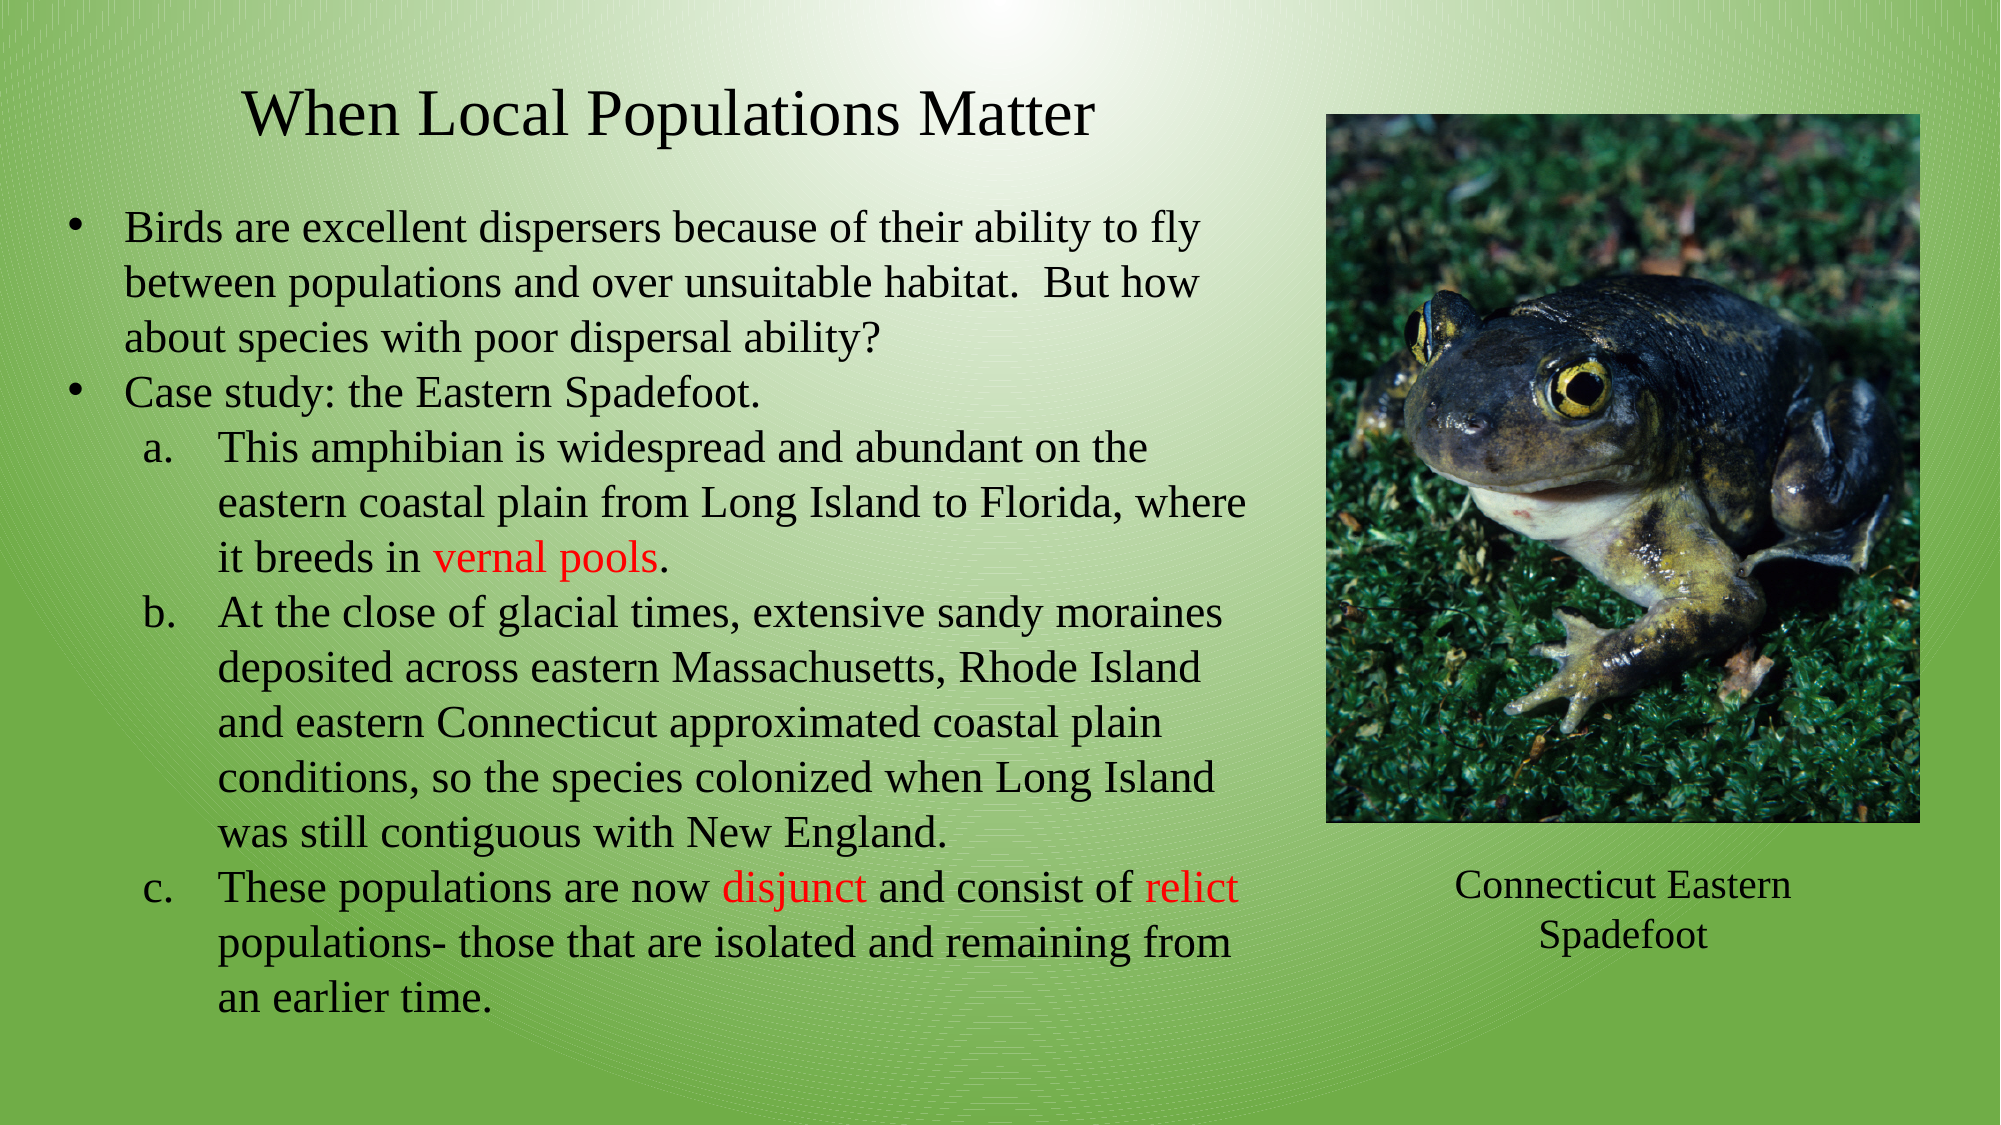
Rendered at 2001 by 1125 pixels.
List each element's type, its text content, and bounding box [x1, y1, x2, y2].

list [1326, 114, 1920, 823]
text_box Connecticut Eastern Spadefoot [1363, 849, 1883, 964]
text_box Birds are excellent dispersers because of their ability to fly between populations and over unsuitable habitat. But how about species with poor dispersal ability? Case study: the Eastern Spadefoot. This amphibian is widespread and abundant on the eastern coastal plain from Long Island to Florida, where it breeds in vernal pools. At the close of glacial times, extensive sandy moraines deposited across eastern Massachusetts, Rhode Island and eastern Connecticut approximated coastal plain conditions, so the species colonized when Long Island was still contiguous with New England. These populations are now disjunct and consist of relict populations- those that are isolated and remaining from an earlier time. [53, 189, 1267, 1029]
title When Local Populations Matter [53, 36, 1286, 192]
